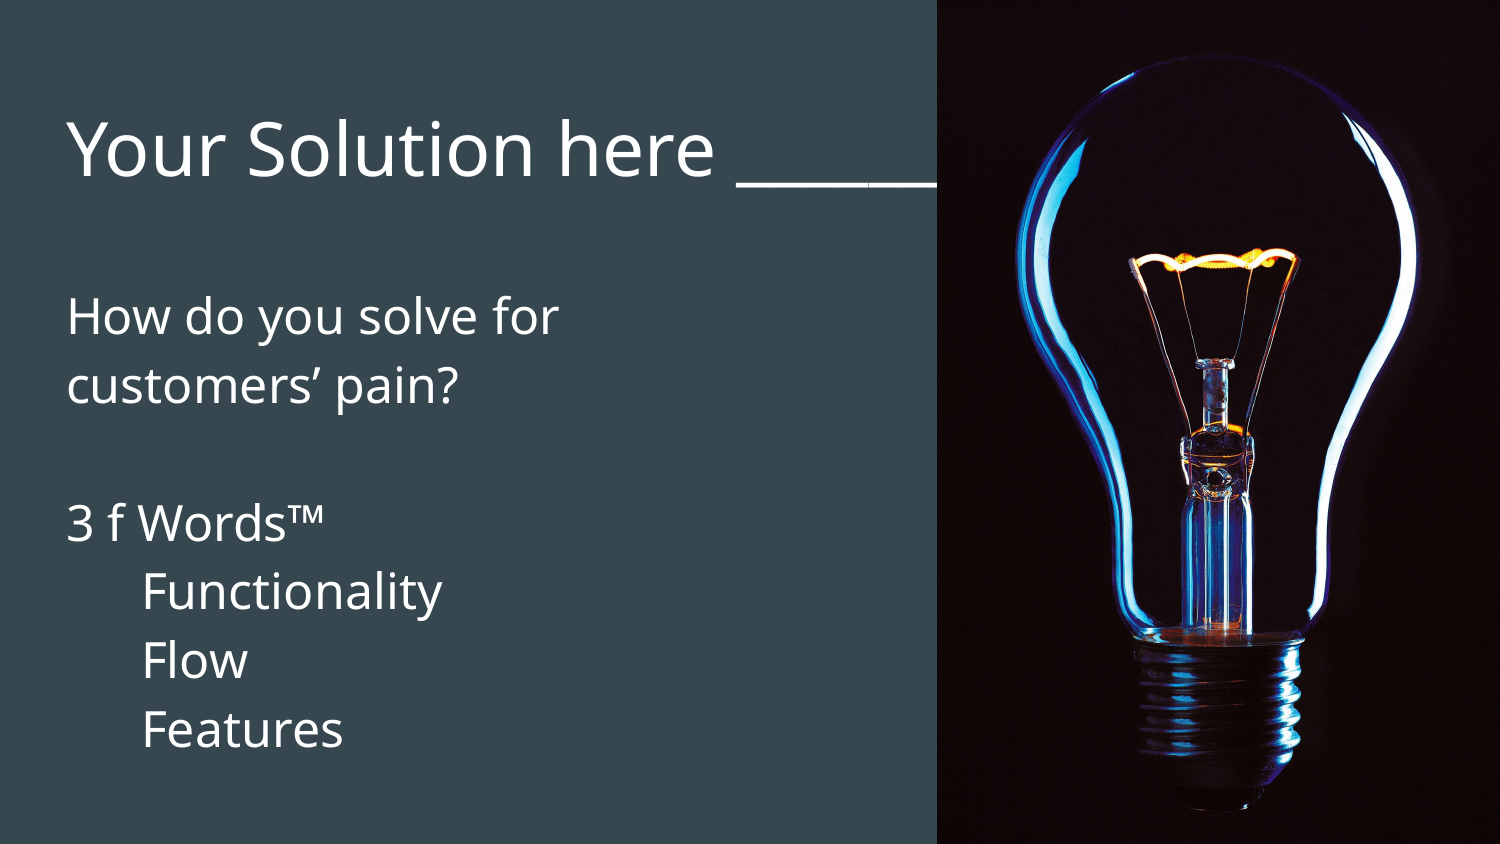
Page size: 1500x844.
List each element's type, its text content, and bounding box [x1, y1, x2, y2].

title Your Solution here ____________ [51, 72, 932, 261]
picture [937, 0, 1500, 844]
list How do you solve for customers’ pain? 3 f Words™ Functionality Flow Features [51, 260, 584, 750]
